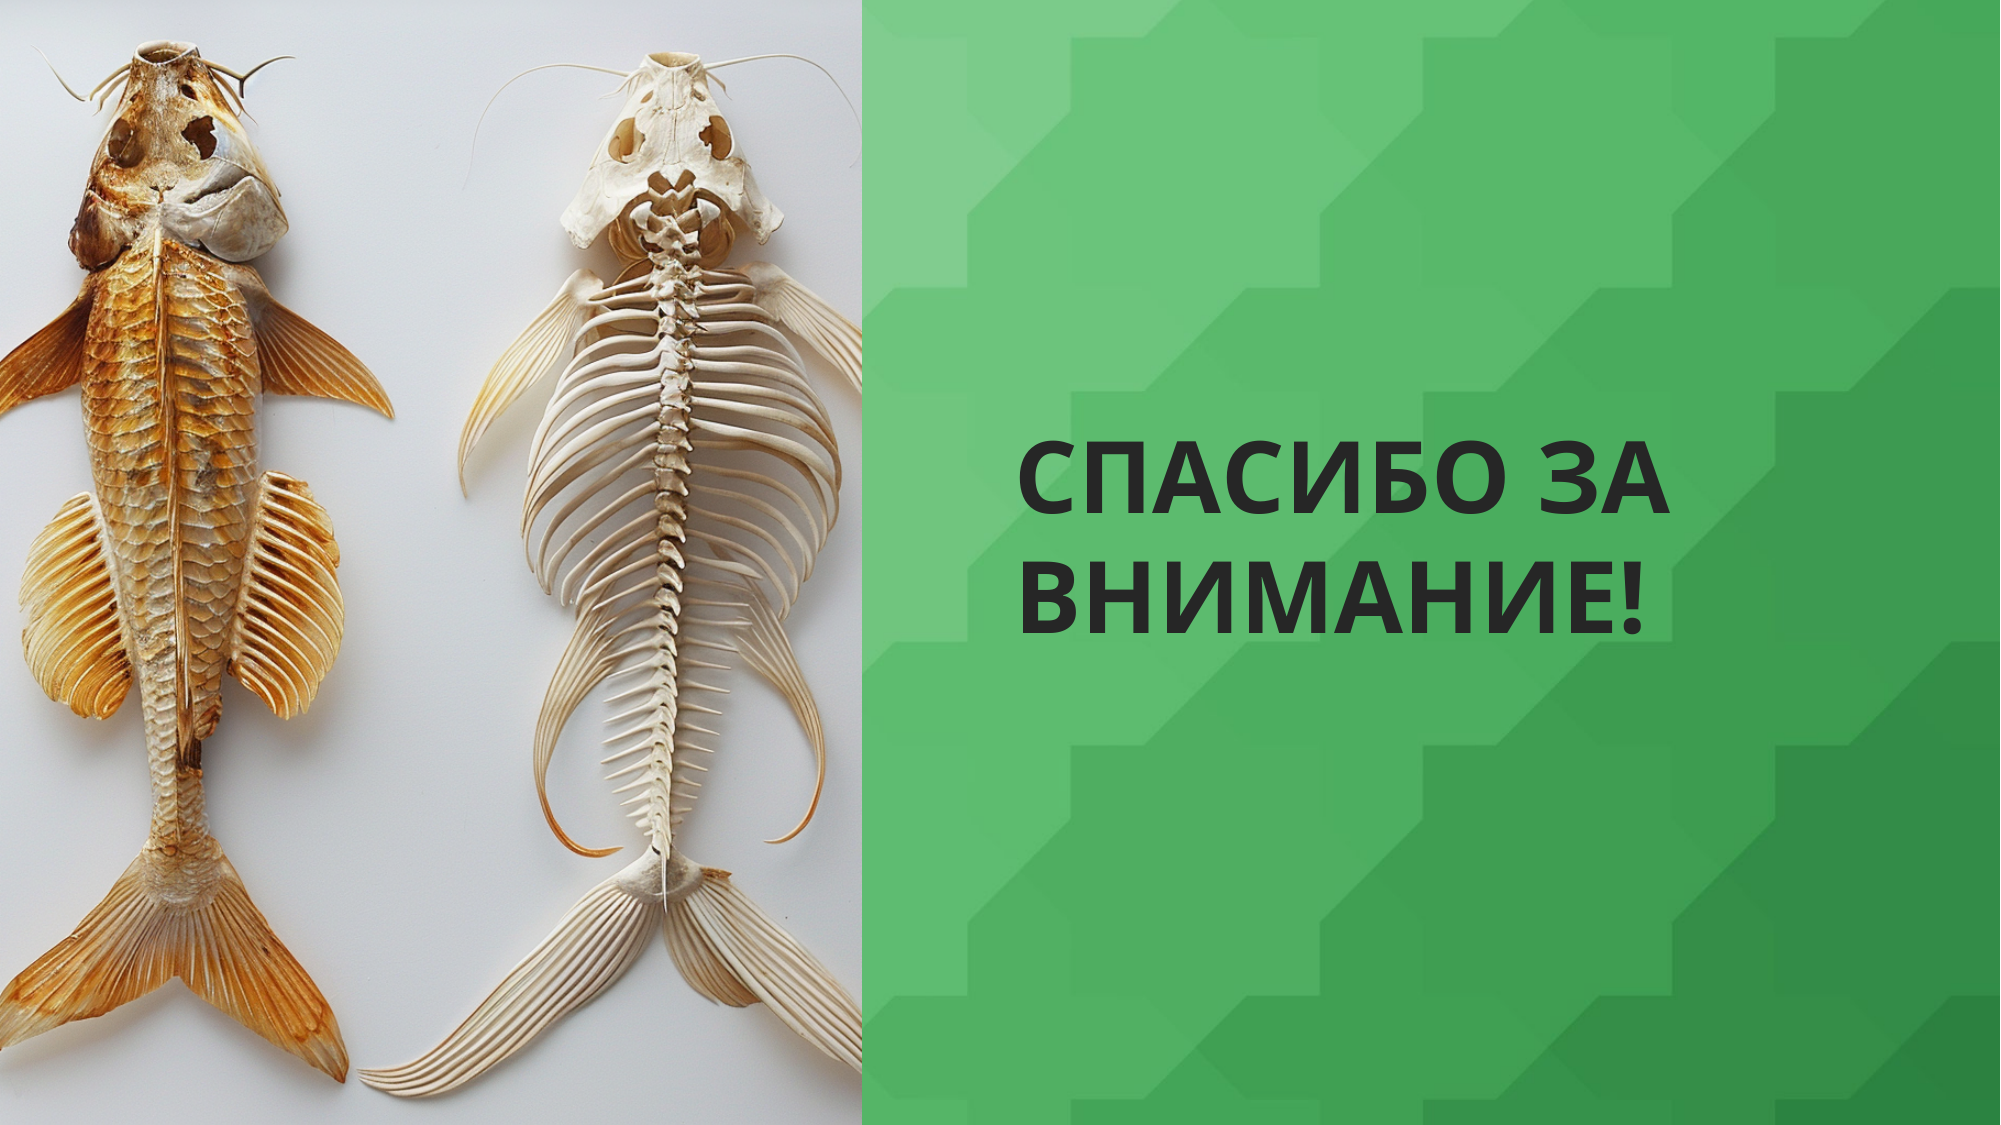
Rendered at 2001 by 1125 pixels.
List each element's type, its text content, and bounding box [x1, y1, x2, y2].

text_box СПАСИБО ЗА ВНИМАНИЕ! [999, 406, 1904, 624]
picture [0, 0, 862, 1125]
